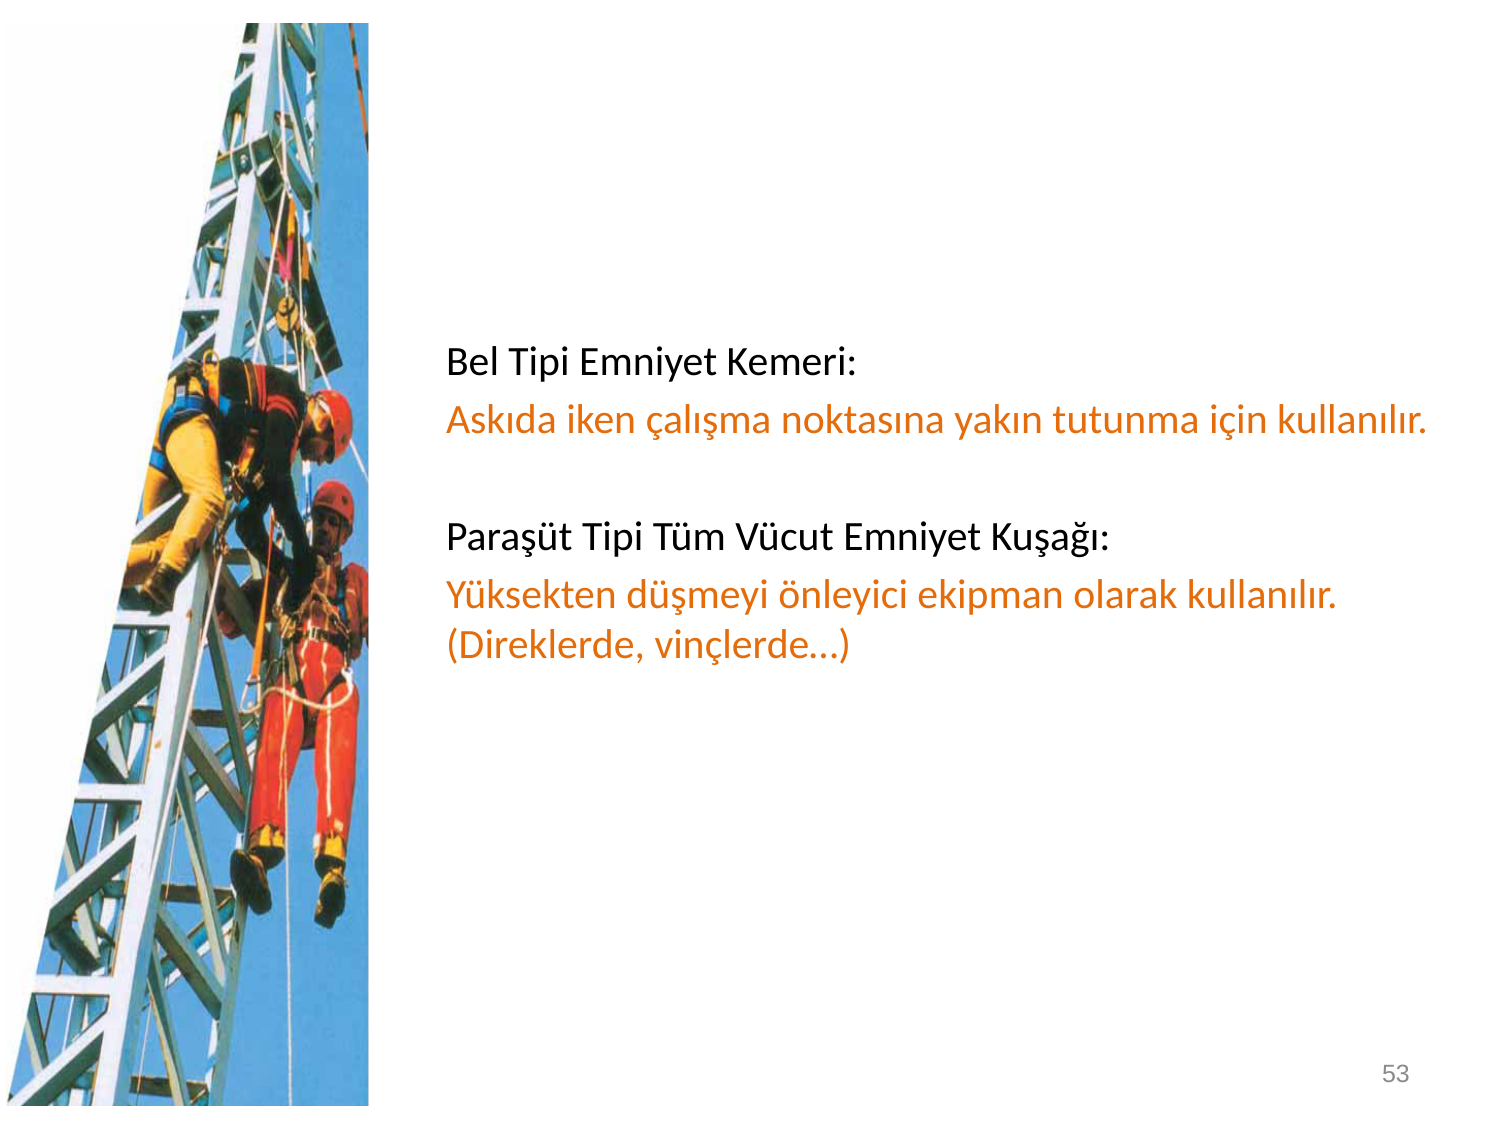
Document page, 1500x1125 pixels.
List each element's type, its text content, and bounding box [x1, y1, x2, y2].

slide_number 53 [1074, 1042, 1425, 1103]
picture [5, 23, 369, 1107]
list Bel Tipi Emniyet Kemeri: Askıda iken çalışma noktasına yakın tutunma için kullanılır. Paraşüt Tipi Tüm Vücut Emniyet Kuşağı: Yüksekten düşmeyi önleyici ekipman olarak kullanılır. (Direklerde, vinçlerde…) [431, 326, 1449, 772]
